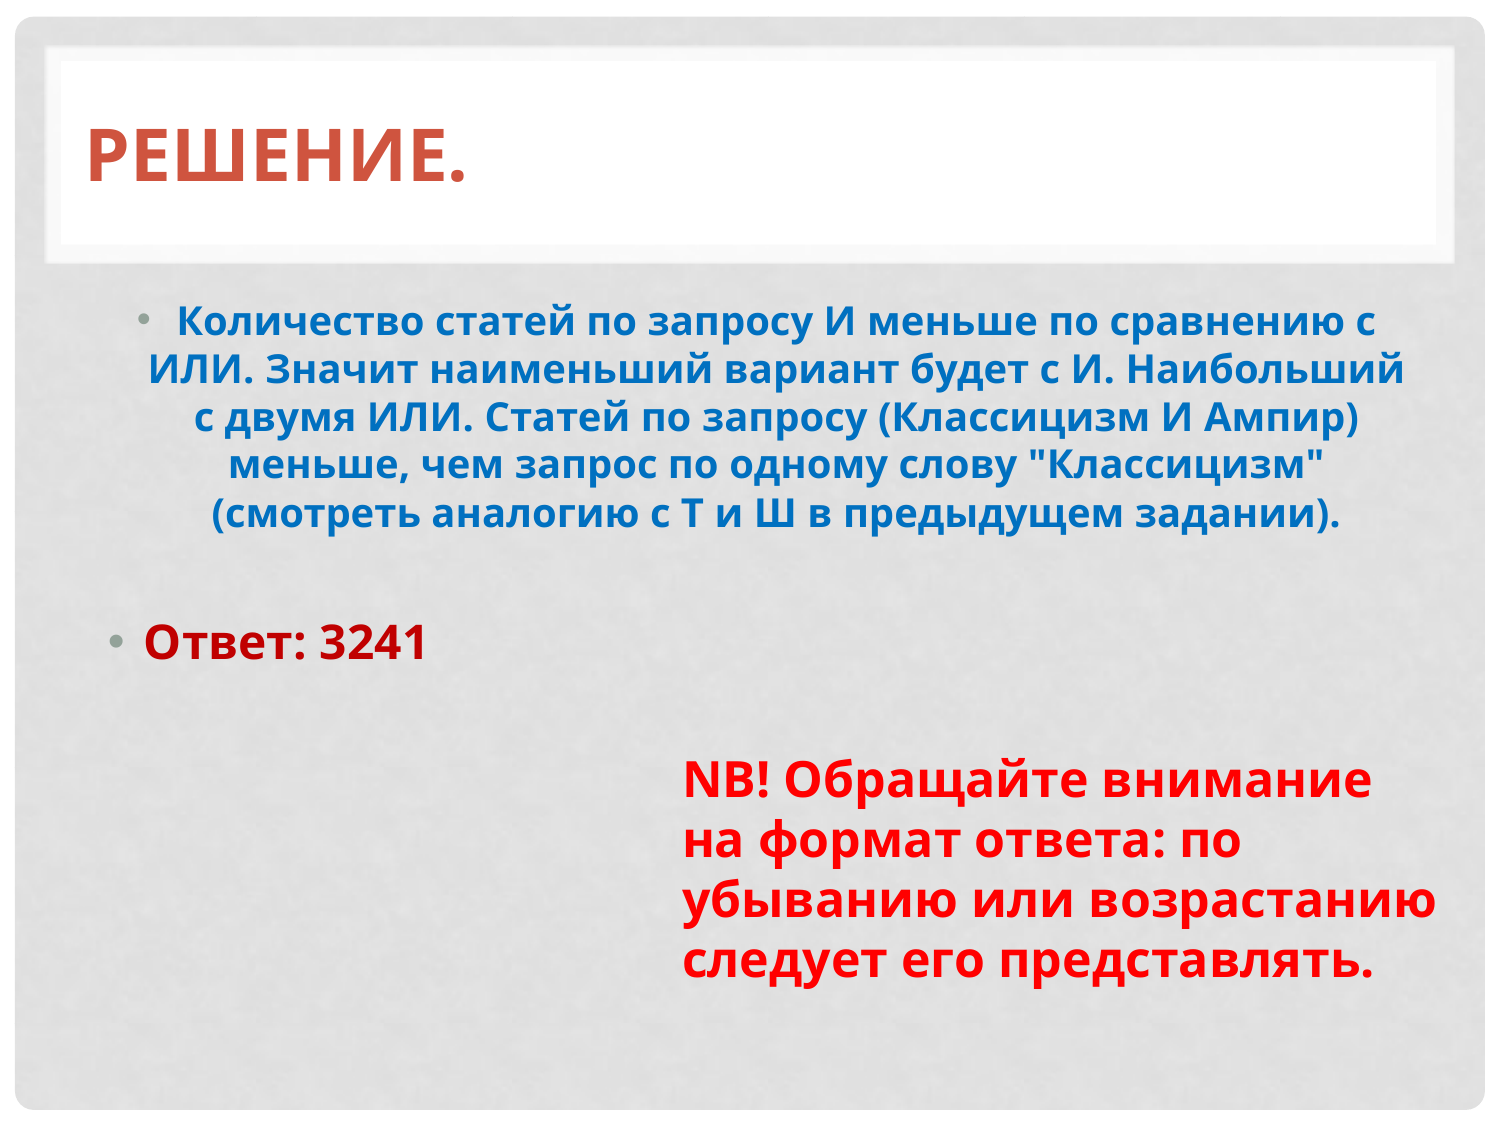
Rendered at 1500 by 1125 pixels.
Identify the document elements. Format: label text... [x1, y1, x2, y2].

text_box NB! Обращайте внимание на формат ответа: по убыванию или возрастанию следует его представлять. [667, 739, 1459, 995]
list Количество статей по запросу И меньше по сравнению с ИЛИ. Значит наименьший вариант будет с И. Наибольший с двумя ИЛИ. Статей по запросу (Классицизм И Ампир) меньше, чем запрос по одному слову "Классицизм" (смотреть аналогию с Т и Ш в предыдущем задании). Ответ: 3241 [75, 287, 1425, 728]
title Решение. [69, 66, 1425, 238]
